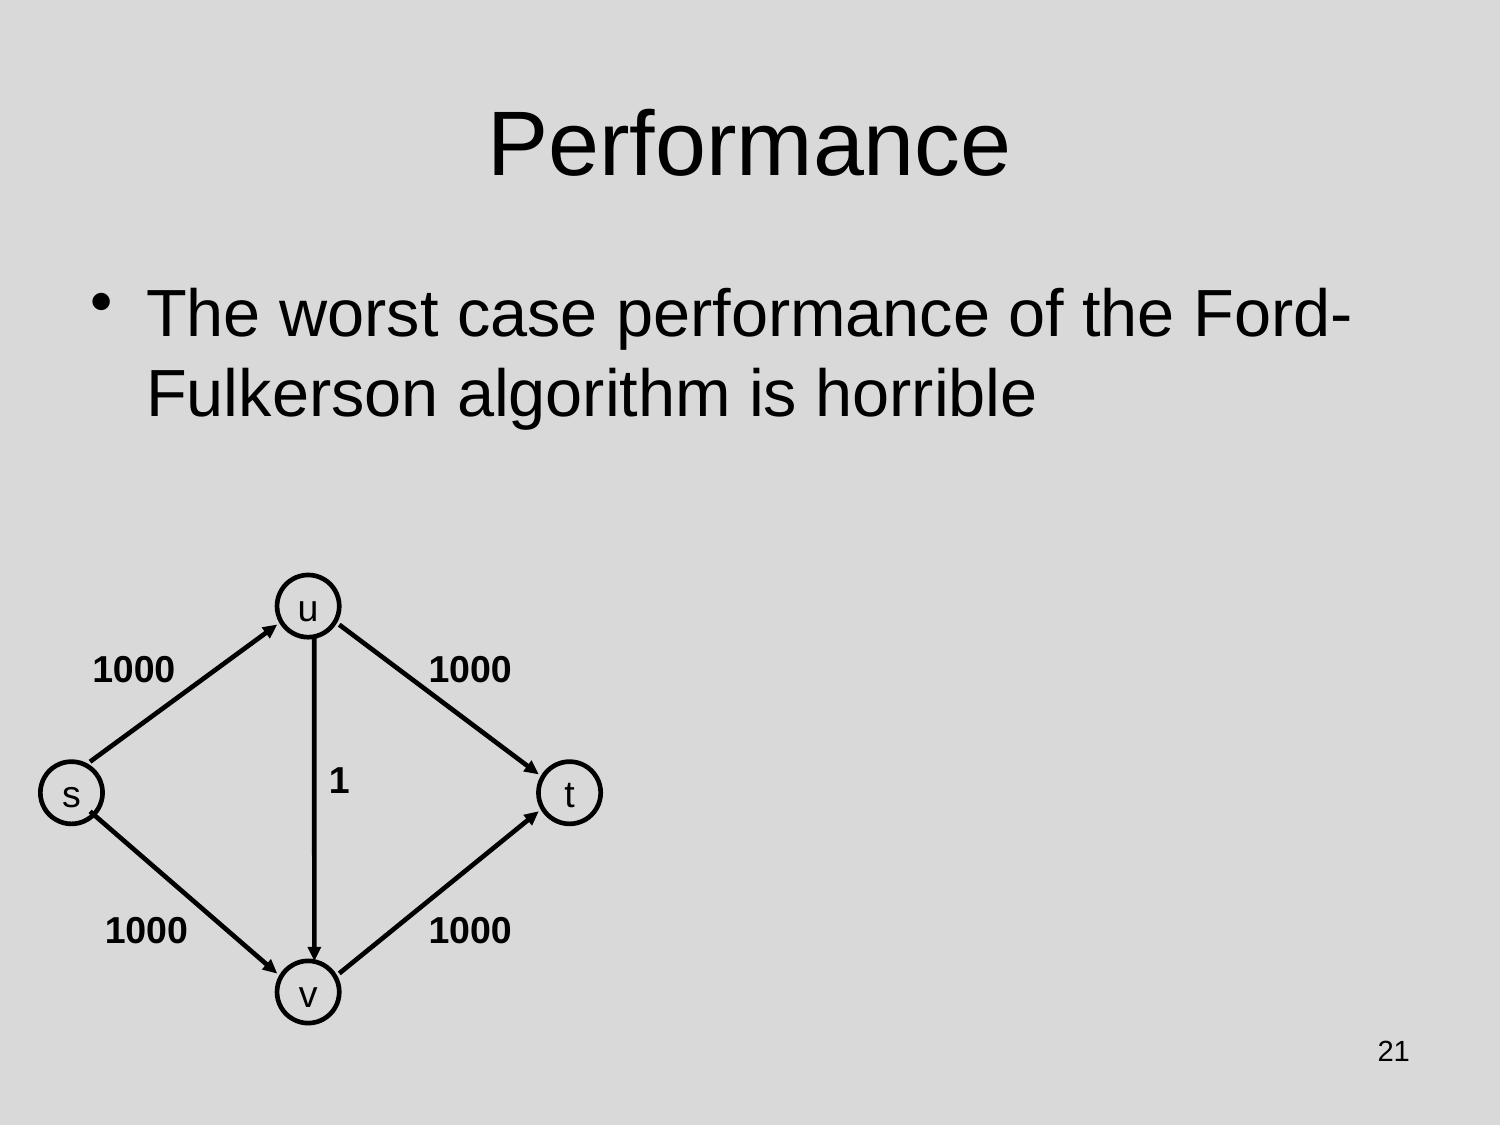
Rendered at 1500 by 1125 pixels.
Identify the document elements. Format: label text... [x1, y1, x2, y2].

slide_number 21 [1074, 1024, 1426, 1103]
text_box t [538, 761, 601, 824]
list The worst case performance of the Ford-Fulkerson algorithm is horrible [75, 262, 1425, 488]
text_box [308, 809, 321, 961]
text_box [431, 811, 539, 898]
text_box [215, 919, 278, 974]
text_box [240, 624, 278, 652]
title Performance [75, 45, 1425, 233]
text_box 1 [314, 749, 452, 809]
text_box 1000 [413, 637, 564, 697]
text_box 1000 [77, 637, 240, 697]
text_box 1000 [413, 898, 576, 959]
text_box s [40, 761, 103, 824]
text_box [435, 697, 539, 775]
text_box v [277, 960, 340, 1024]
text_box u [277, 574, 340, 638]
text_box 1000 [90, 898, 215, 959]
